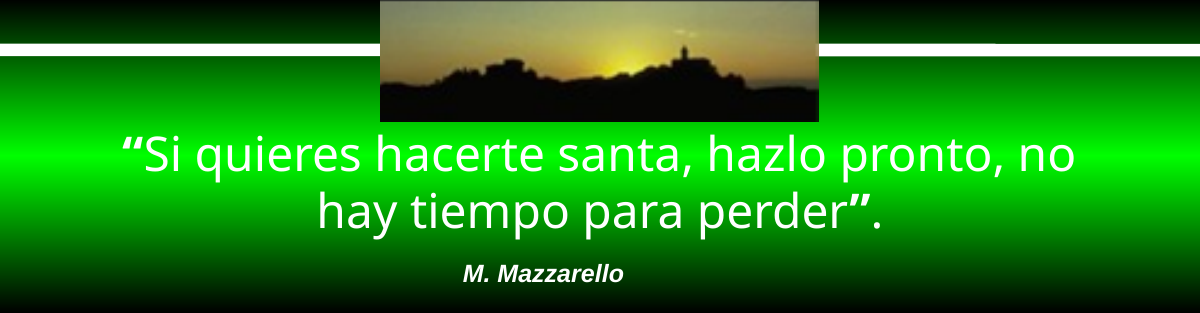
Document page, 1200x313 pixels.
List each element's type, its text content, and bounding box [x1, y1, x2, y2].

text_box M. Mazzarello [448, 250, 699, 296]
picture [380, 0, 820, 122]
title “Si quieres hacerte santa, hazlo pronto, no hay tiempo para perder”. [89, 64, 1111, 298]
